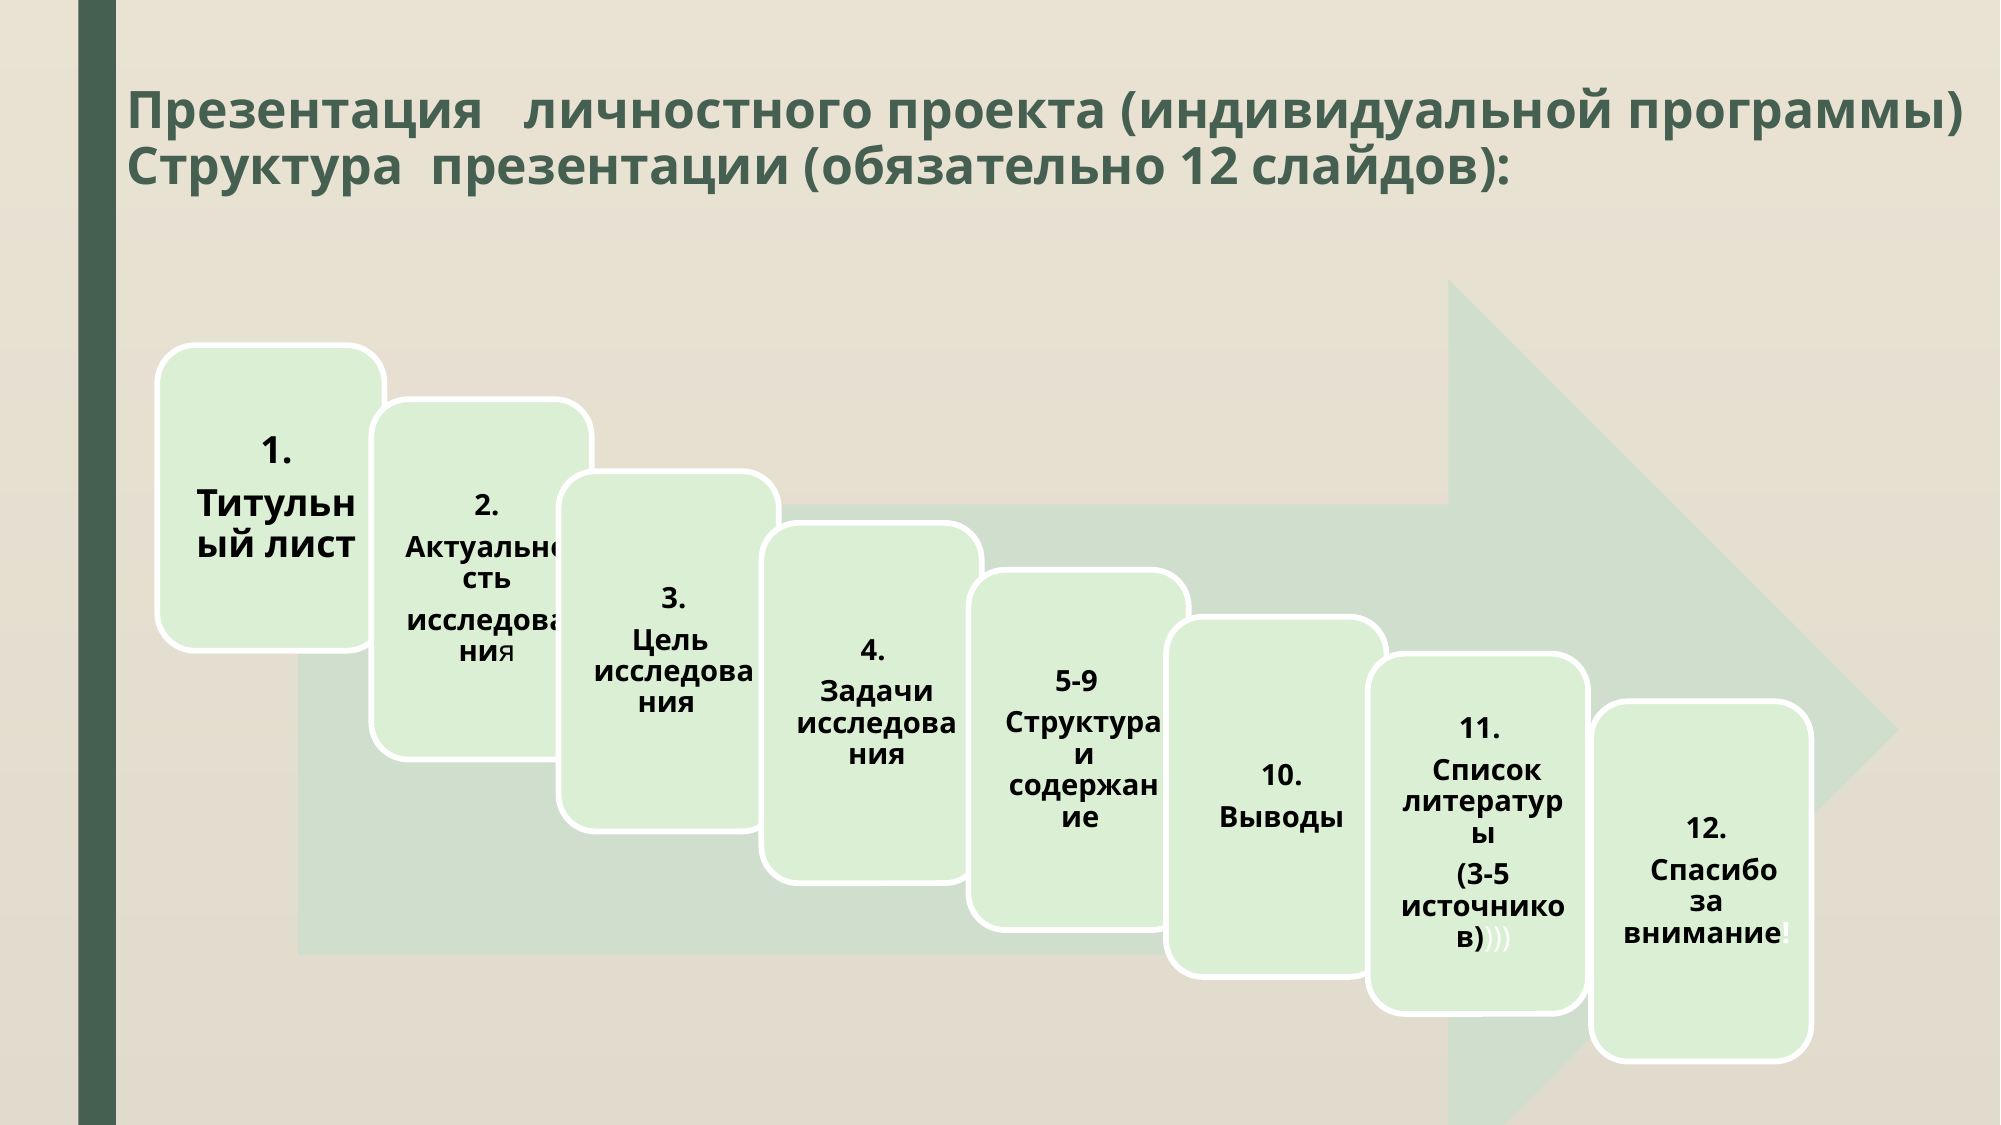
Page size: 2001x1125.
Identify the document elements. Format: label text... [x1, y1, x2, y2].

title Презентация личностного проекта (индивидуальной программы) Структура презентации (обязательно 12 слайдов): [111, 77, 1985, 334]
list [116, 279, 2000, 1125]
